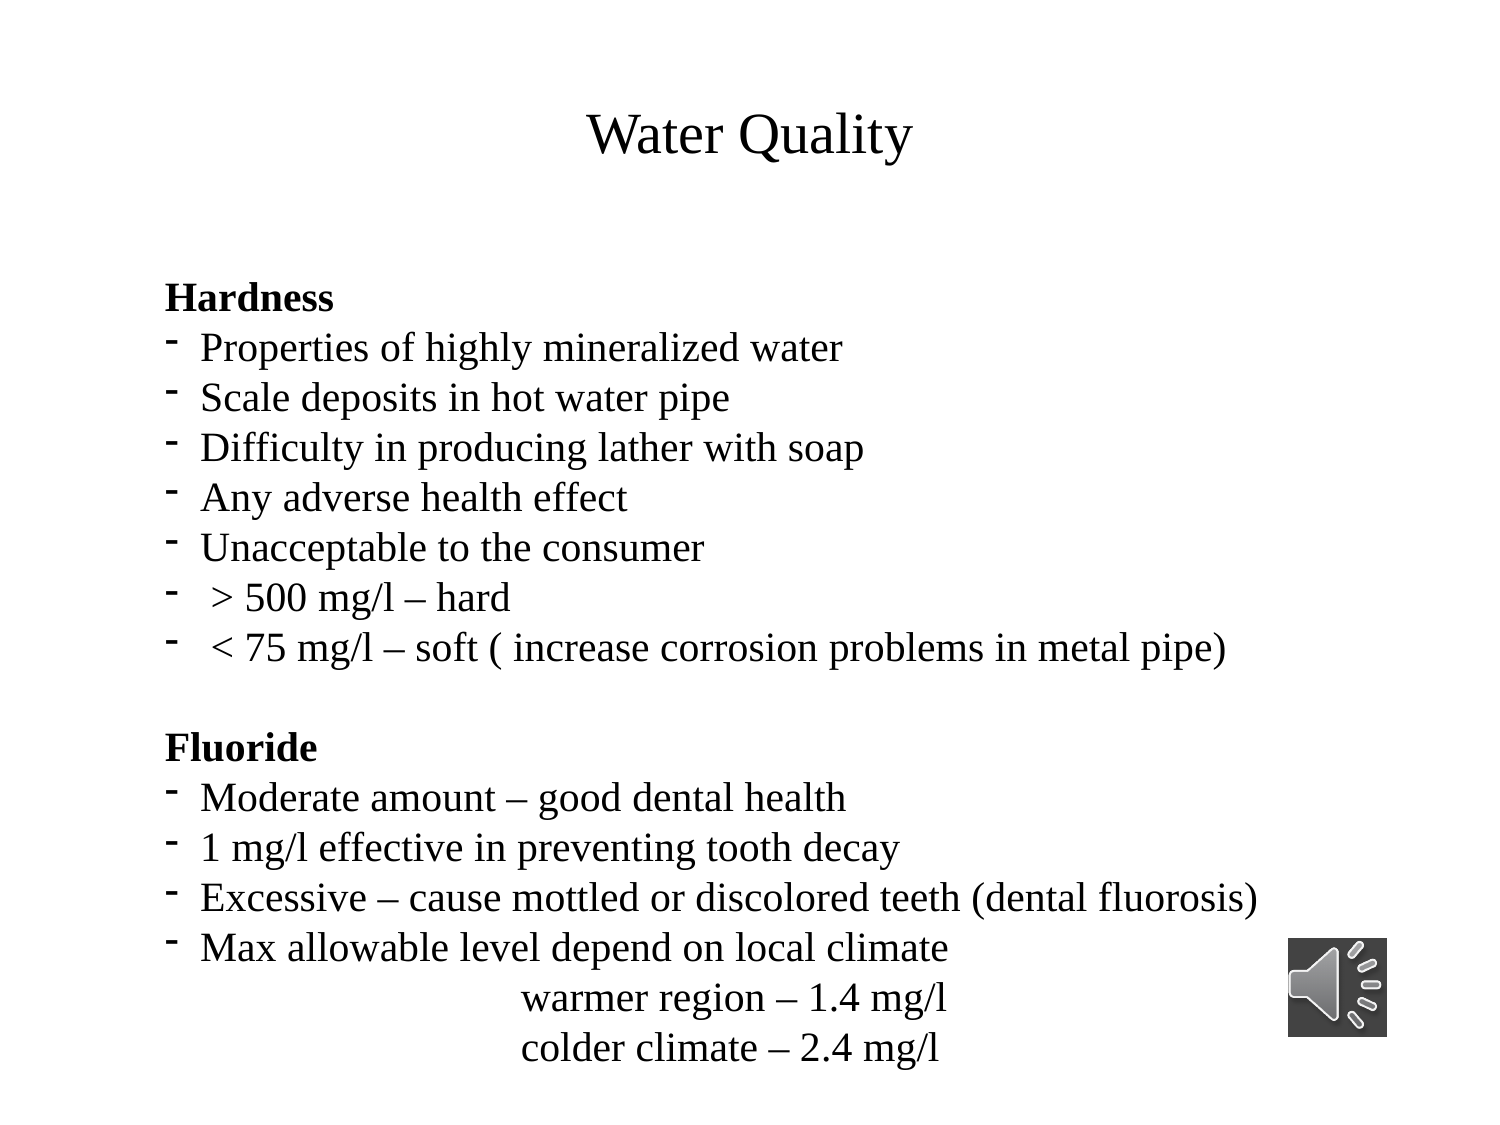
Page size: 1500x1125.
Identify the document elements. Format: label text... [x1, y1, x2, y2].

text_box Water Quality [149, 87, 1350, 173]
picture [1287, 937, 1388, 1038]
text_box Hardness Properties of highly mineralized water Scale deposits in hot water pipe Difficulty in producing lather with soap Any adverse health effect Unacceptable to the consumer > 500 mg/l – hard < 75 mg/l – soft ( increase corrosion problems in metal pipe) Fluoride Moderate amount – good dental health 1 mg/l effective in preventing tooth decay Excessive – cause mottled or discolored teeth (dental fluorosis) Max allowable level depend on local climate warmer region – 1.4 mg/l colder climate – 2.4 mg/l [150, 262, 1463, 1125]
